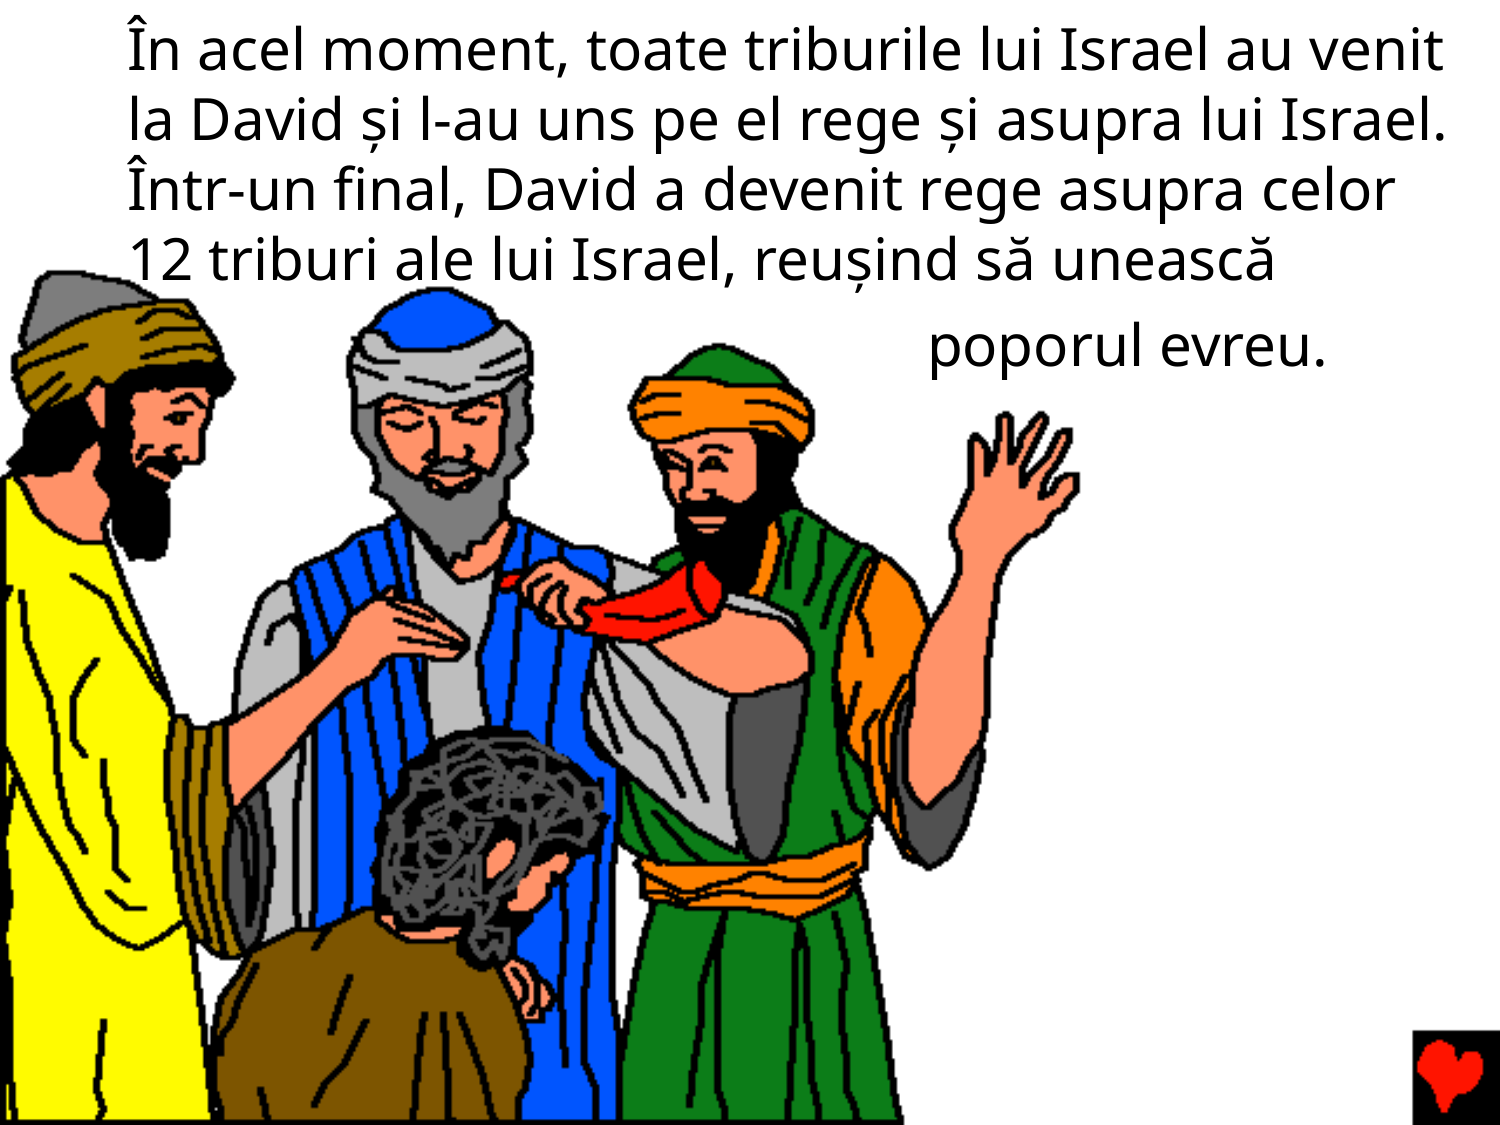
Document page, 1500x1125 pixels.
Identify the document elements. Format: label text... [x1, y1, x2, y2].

text_box poporul evreu. [924, 305, 1373, 378]
title În acel moment, toate triburile lui Israel au venit la David și l-au uns pe el rege și asupra lui Israel. Într-un final, David a devenit rege asupra celor 12 triburi ale lui Israel, reușind să unească [125, 10, 1471, 293]
text_box [0, 0, 1500, 1125]
